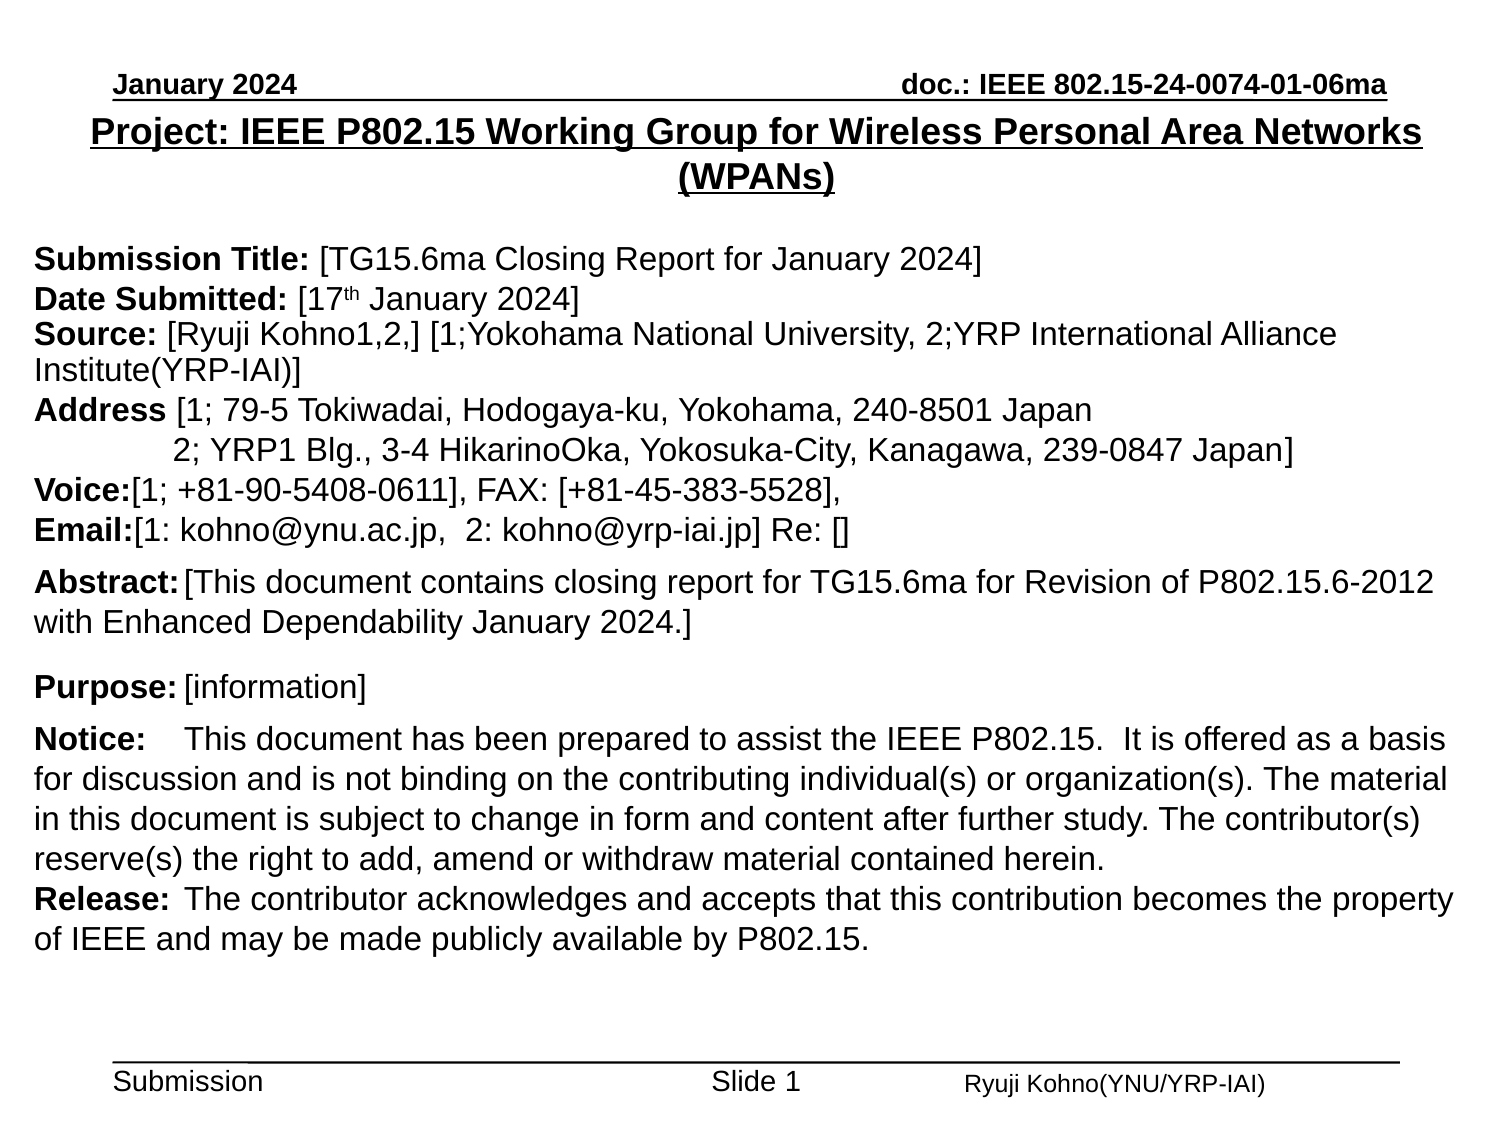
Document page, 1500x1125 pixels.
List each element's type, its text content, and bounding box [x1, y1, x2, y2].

text_box Project: IEEE P802.15 Working Group for Wireless Personal Area Networks (WPANs) Submission Title: [TG15.6ma Closing Report for January 2024] Date Submitted: [17th January 2024] Source: [Ryuji Kohno1,2,] [1;Yokohama National University, 2;YRP International Alliance Institute(YRP-IAI)] Address [1; 79-5 Tokiwadai, Hodogaya-ku, Yokohama, 240-8501 Japan 2; YRP1 Blg., 3-4 HikarinoOka, Yokosuka-City, Kanagawa, 239-0847 Japan] Voice:[1; +81-90-5408-0611], FAX: [+81-45-383-5528], Email:[1: kohno@ynu.ac.jp, 2: kohno@yrp-iai.jp] Re: [] Abstract: [This document contains closing report for TG15.6ma for Revision of P802.15.6-2012 with Enhanced Dependability January 2024.] Purpose: [information] Notice: This document has been prepared to assist the IEEE P802.15. It is offered as a basis for discussion and is not binding on the contributing individual(s) or organization(s). The material in this document is subject to change in form and content after further study. The contributor(s) reserve(s) the right to add, amend or withdraw material contained herein. Release: The contributor acknowledges and accepts that this contribution becomes the property of IEEE and may be made publicly available by P802.15. [19, 99, 1495, 965]
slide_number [112, 64, 375, 100]
slide_number Slide 1 [701, 1062, 811, 1098]
